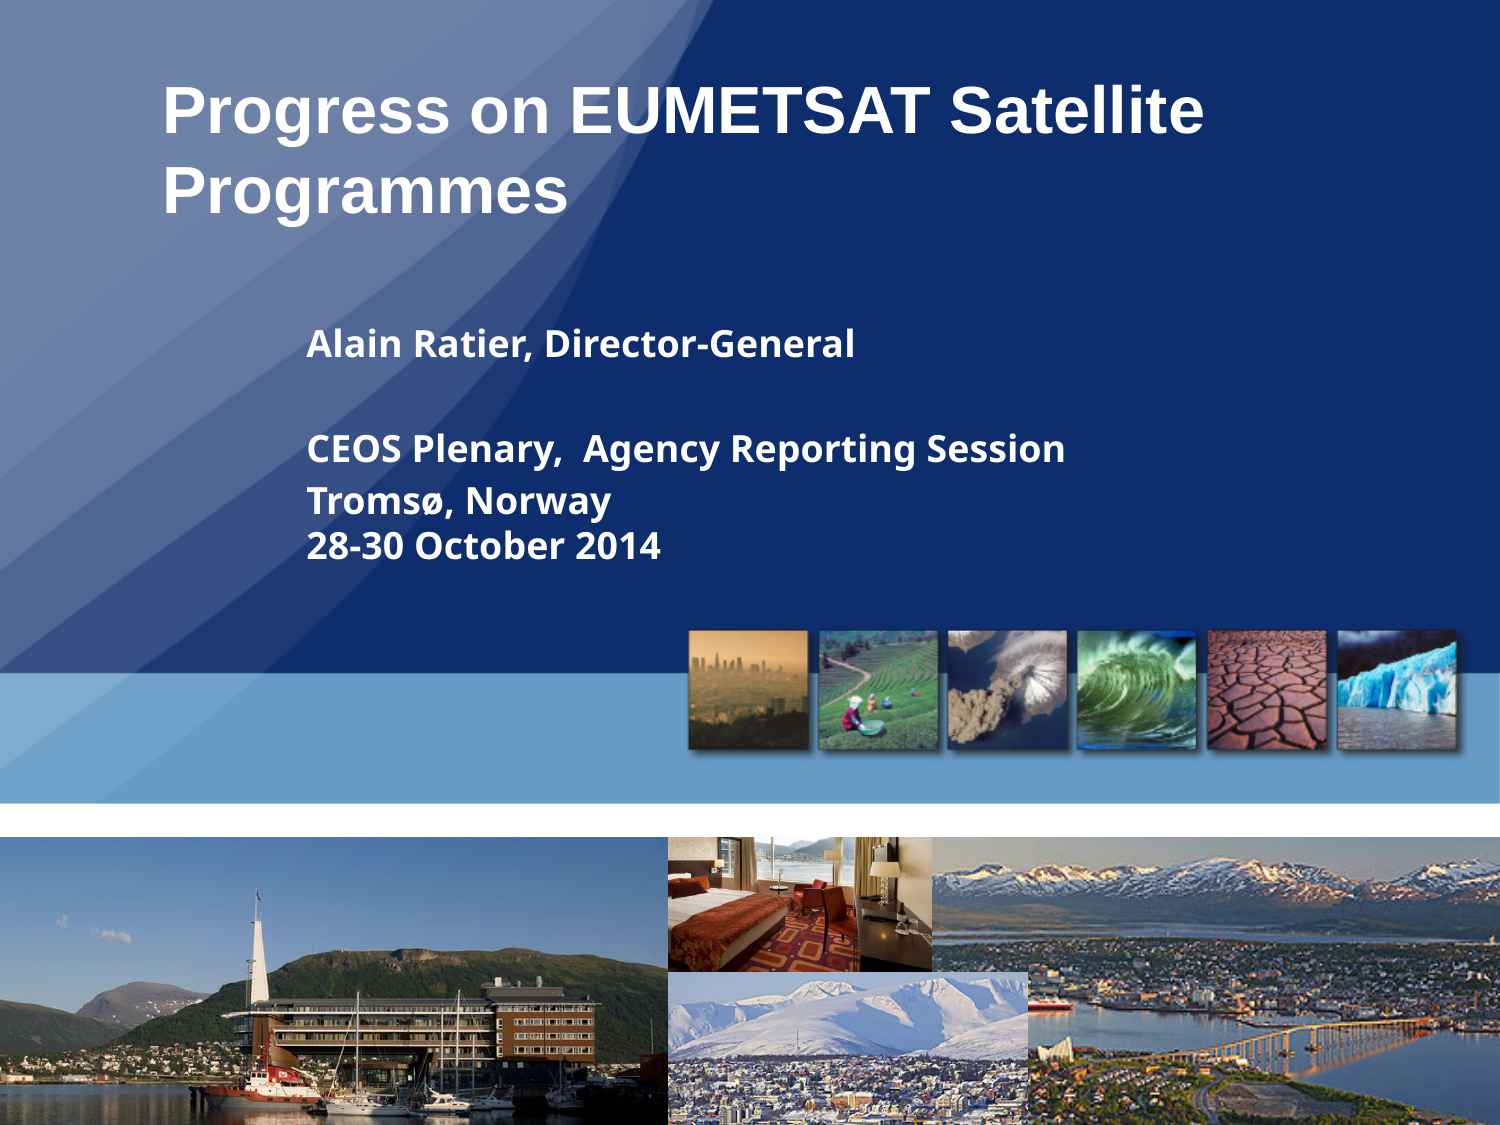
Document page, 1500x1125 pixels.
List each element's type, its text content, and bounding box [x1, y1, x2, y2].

subtitle Alain Ratier, Director-General CEOS Plenary, Agency Reporting Session Tromsø, Norway 28-30 October 2014 [291, 311, 1418, 570]
picture [0, 0, 1500, 1125]
title Progress on EUMETSAT Satellite Programmes [147, 39, 1455, 315]
